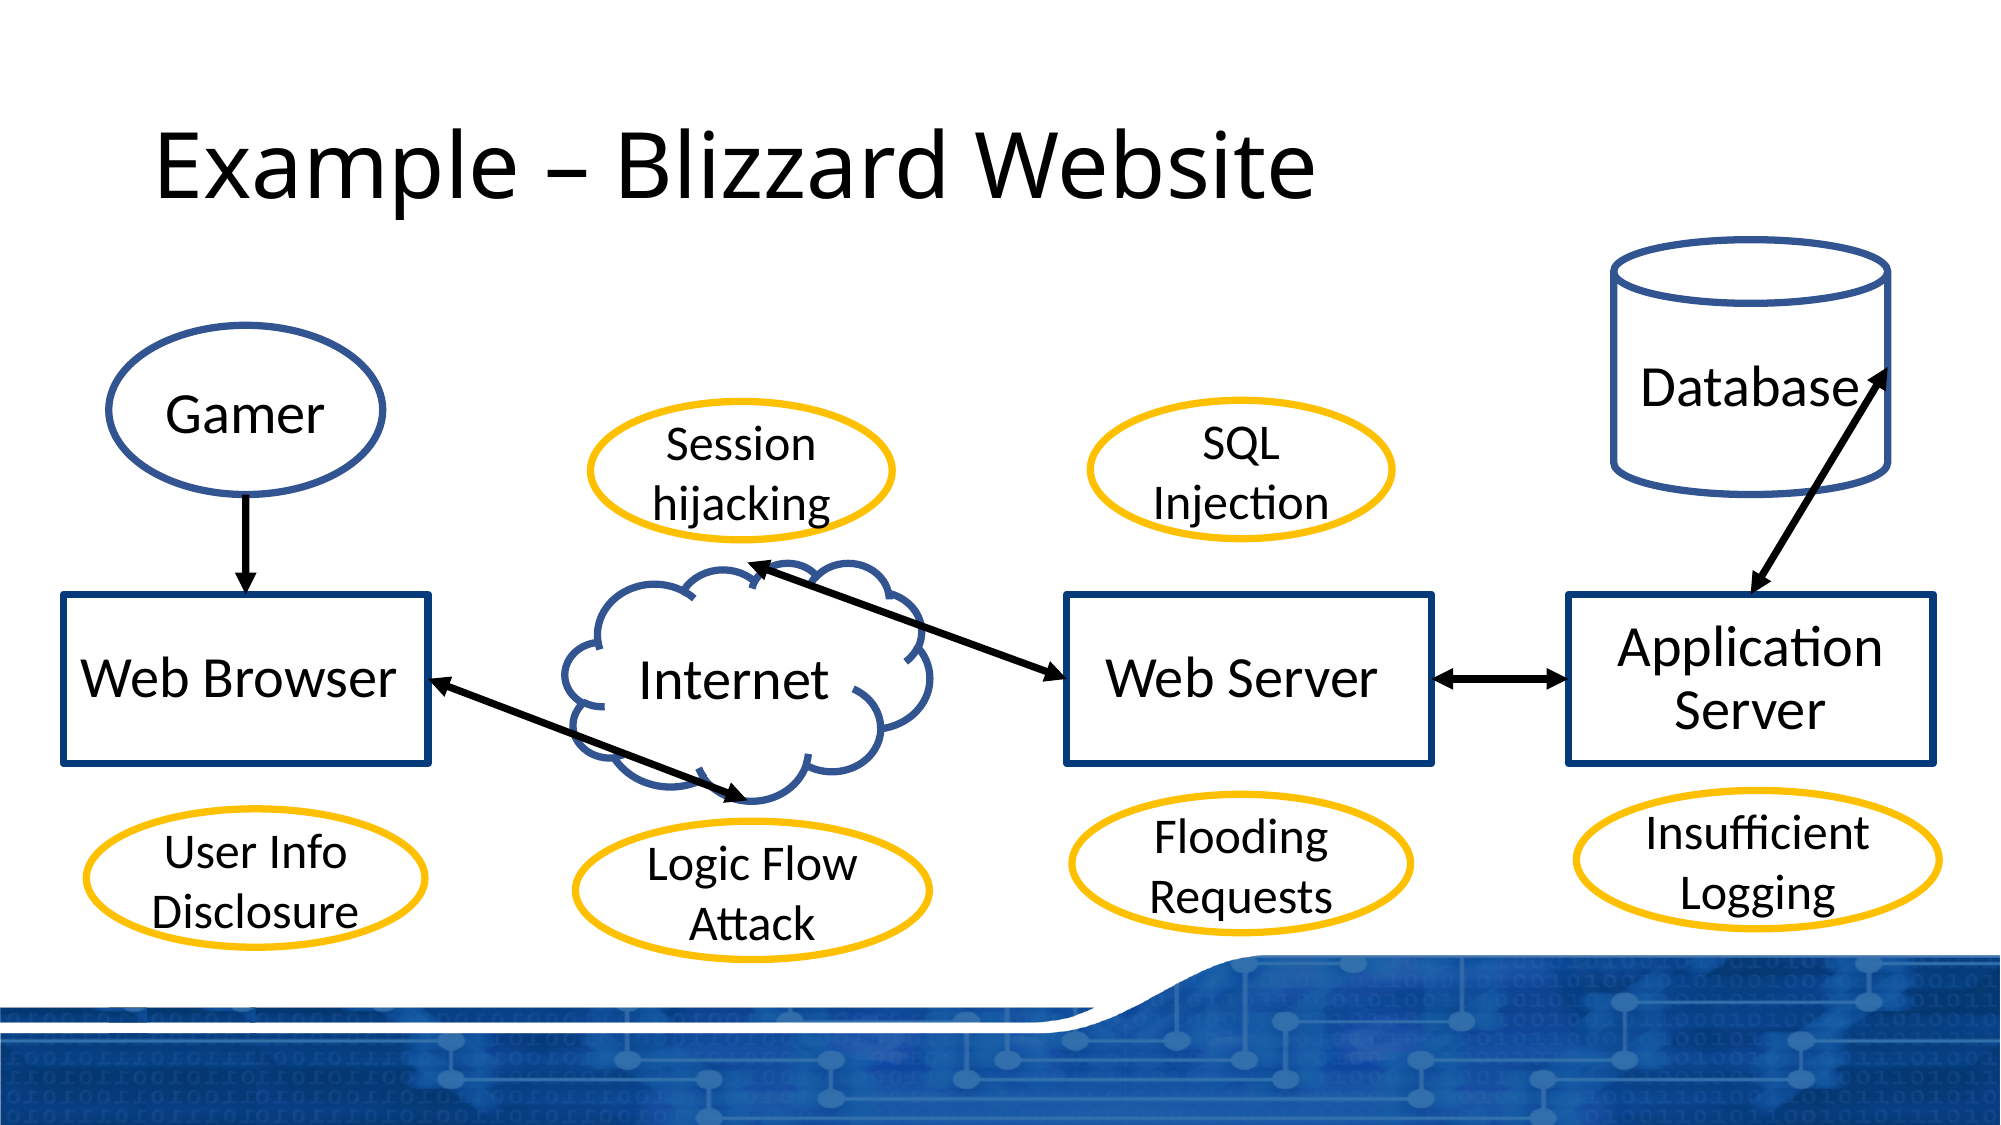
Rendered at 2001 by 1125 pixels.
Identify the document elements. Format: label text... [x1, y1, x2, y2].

text_box Logic Flow Attack [574, 820, 931, 955]
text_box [0, 955, 2000, 1125]
text_box Internet [770, 562, 922, 621]
text_box Database [1612, 238, 1889, 496]
text_box Internet [563, 568, 931, 803]
text_box Gamer [107, 324, 384, 496]
text_box User Info Disclosure [85, 807, 426, 949]
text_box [428, 678, 567, 682]
text_box Insufficient Logging [1575, 789, 1941, 930]
list Web Browser [63, 594, 429, 764]
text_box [929, 678, 1067, 682]
text_box SQL Injection [1089, 399, 1394, 540]
text_box Flooding Requests [1070, 793, 1412, 934]
text_box Session hijacking [589, 400, 894, 541]
text_box Web Server [1066, 594, 1432, 764]
title Example – Blizzard Website [137, 59, 1863, 278]
text_box Application Server [1568, 594, 1933, 764]
